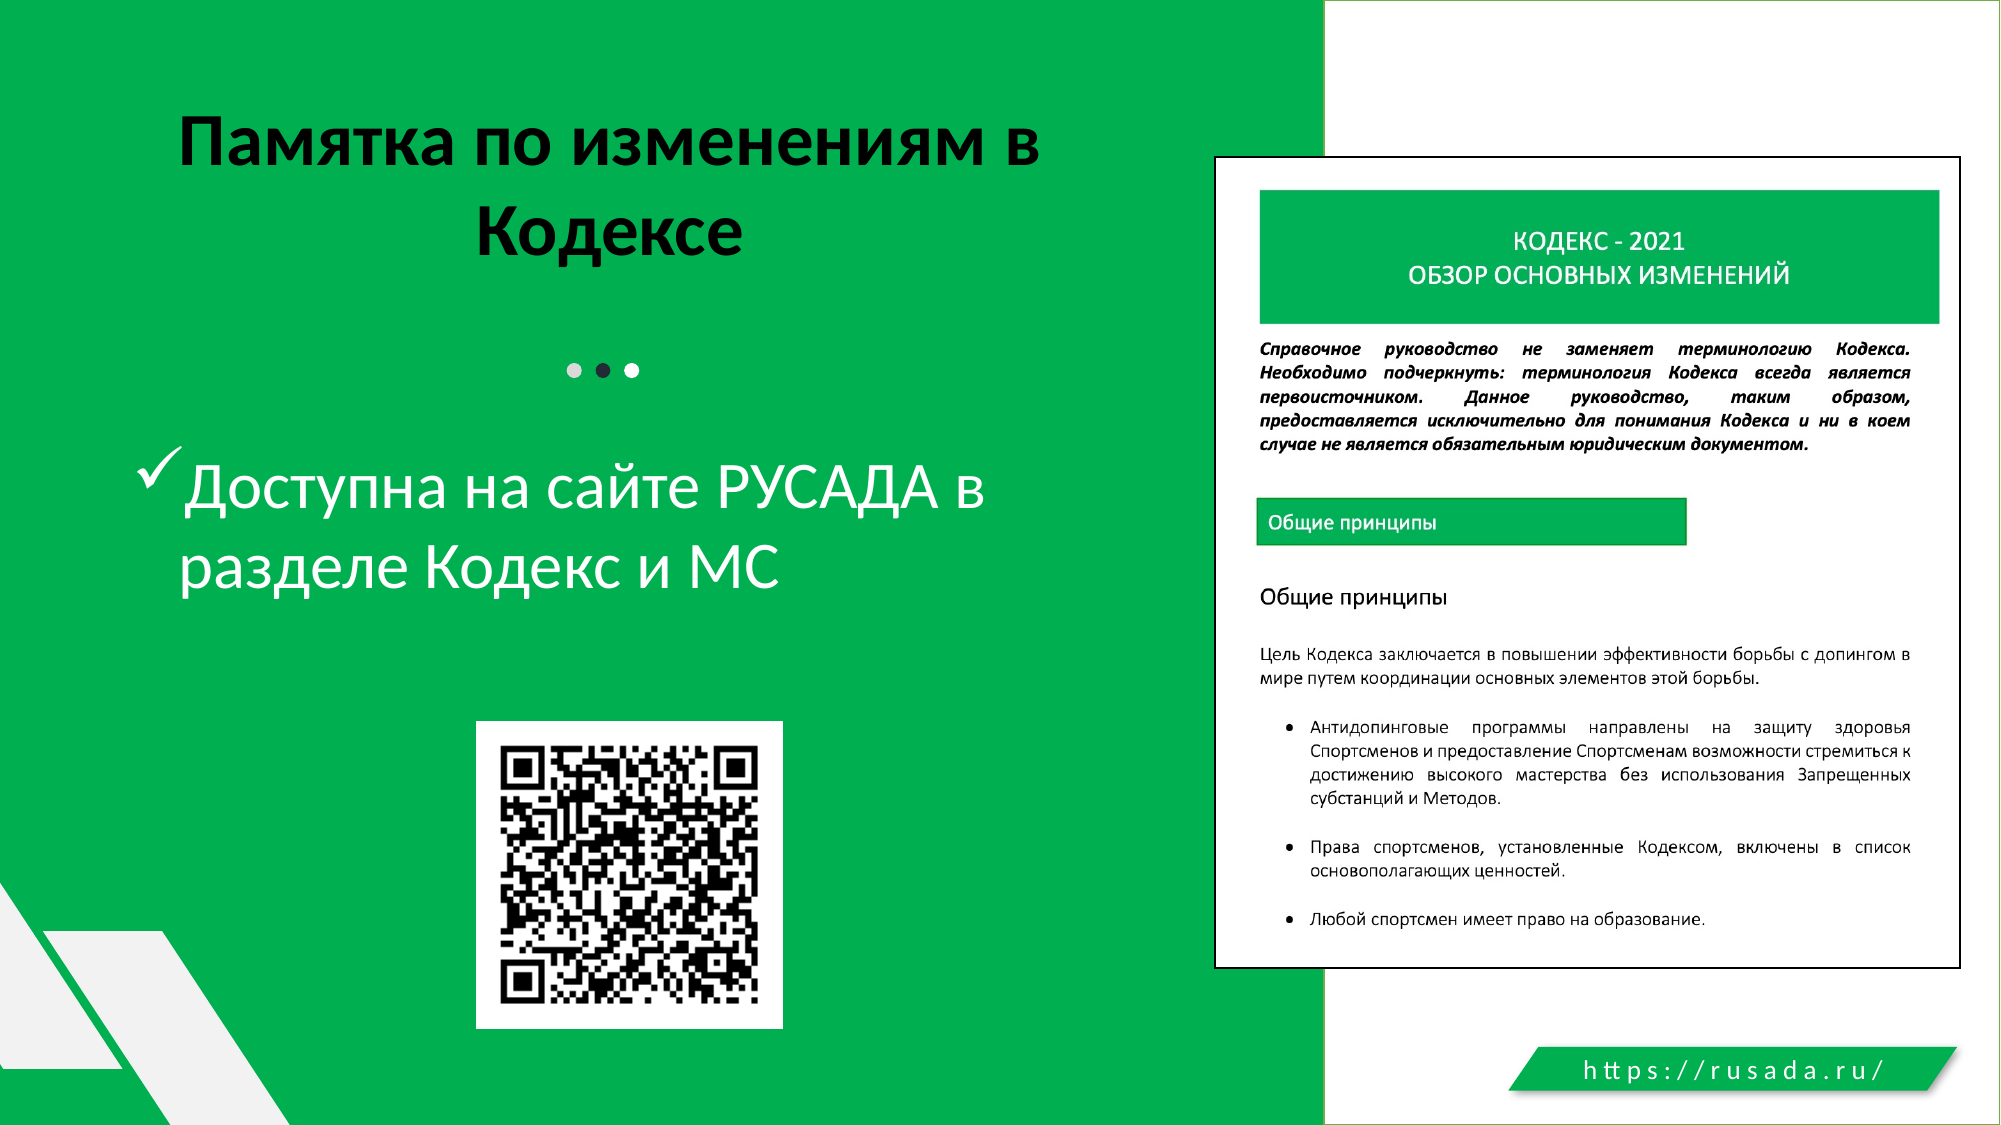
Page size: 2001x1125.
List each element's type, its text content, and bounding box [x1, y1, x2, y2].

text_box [0, 874, 291, 1125]
picture [1215, 157, 1960, 968]
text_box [566, 362, 640, 379]
text_box [1323, 0, 2000, 1125]
text_box Доступна на сайте РУСАДА в разделе Кодекс и МС [124, 434, 1110, 609]
text_box Памятка по изменениям в Кодексе [129, 83, 1092, 278]
picture [475, 721, 783, 1029]
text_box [1508, 1046, 1958, 1091]
